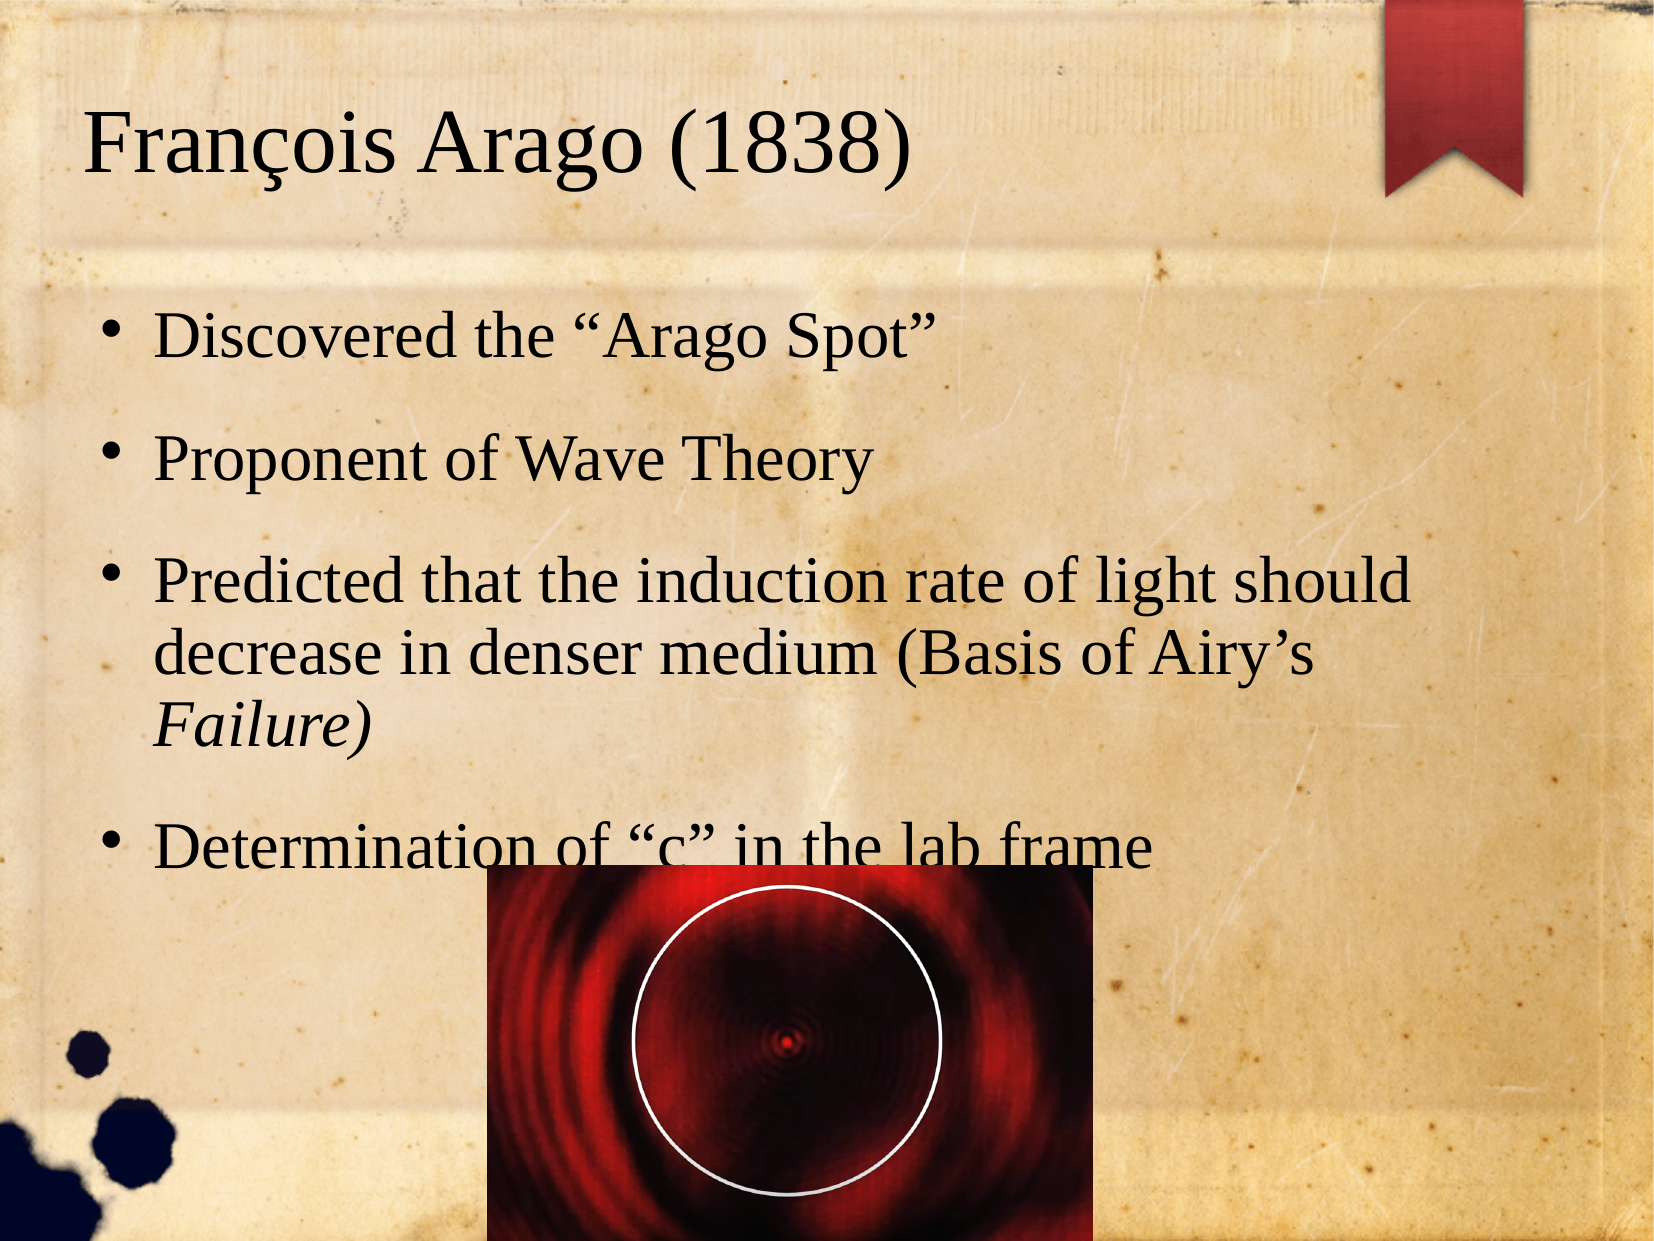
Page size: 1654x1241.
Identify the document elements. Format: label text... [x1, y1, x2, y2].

picture [0, 0, 1654, 1241]
list Discovered the “Arago Spot” Proponent of Wave Theory Predicted that the induction rate of light should decrease in denser medium​ (Basis of Airy’s Failure) Determination of “c” in the lab frame [82, 300, 1538, 1020]
title François Arago (1838) [82, 49, 1347, 237]
